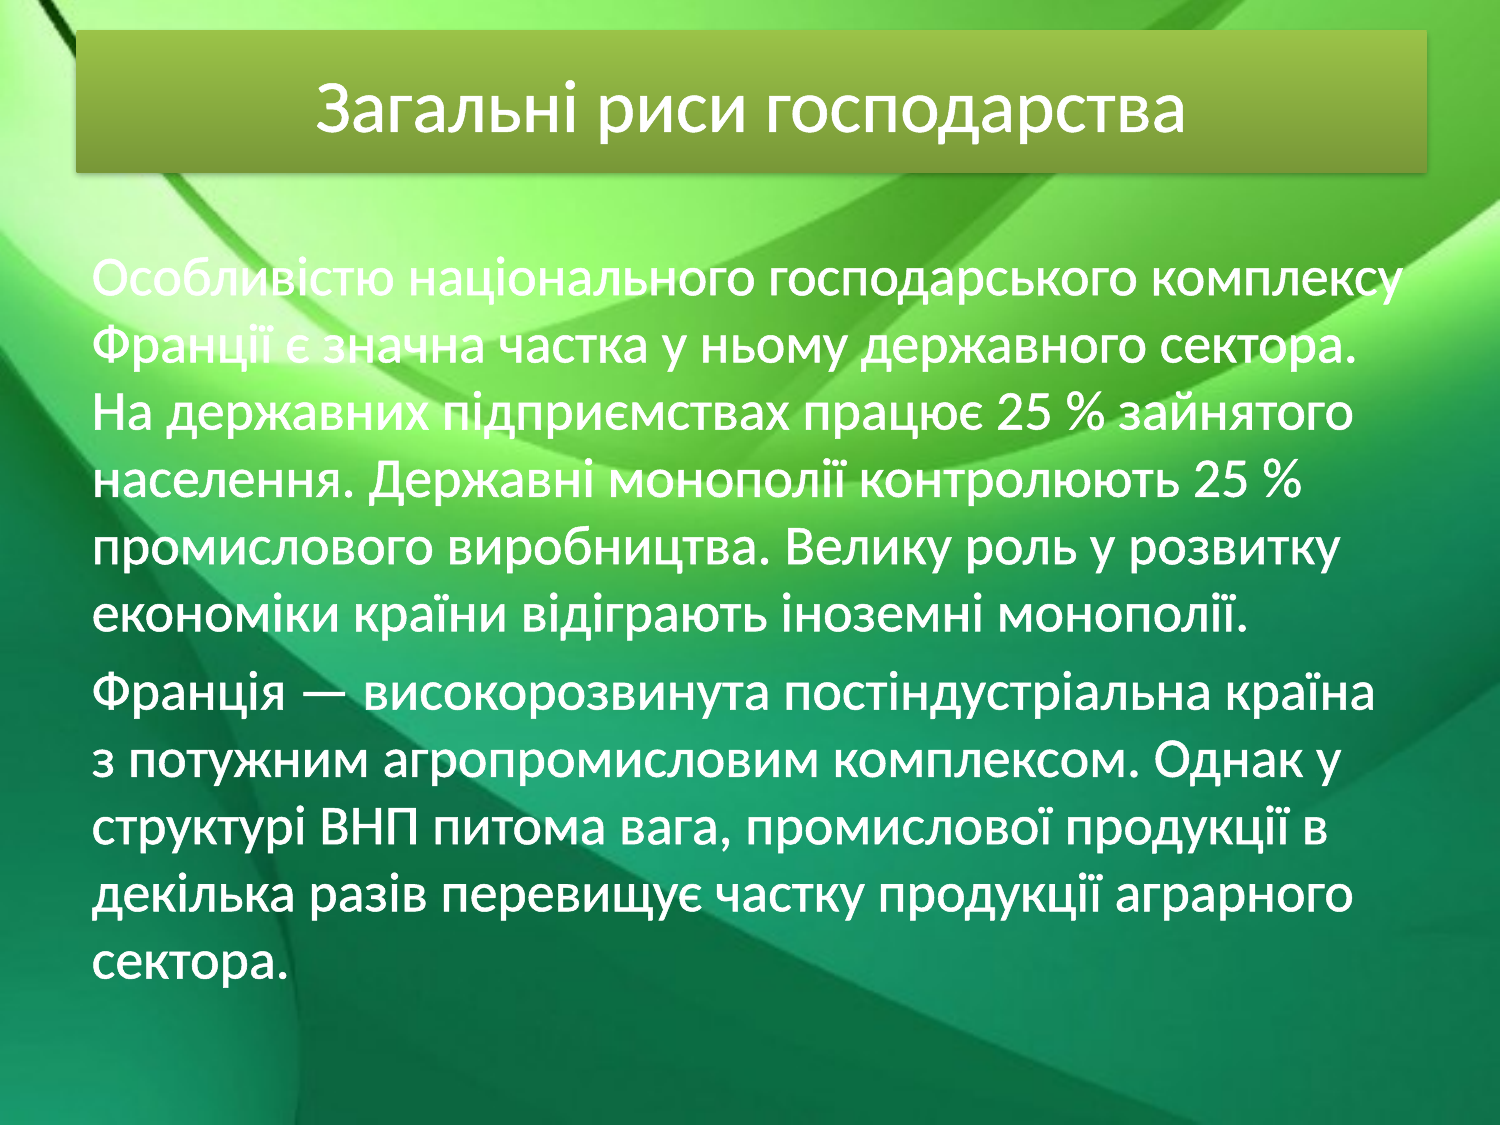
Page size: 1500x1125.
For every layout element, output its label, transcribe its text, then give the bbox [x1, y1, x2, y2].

title Загальні риси господарства [76, 30, 1427, 173]
list Особливістю національного господарського комплексу Франції є значна частка у ньому державного сектора. На державних підприємствах працює 25 % зайнятого населення. Державні монополії контролюють 25 % промислового виробництва. Велику роль у розвитку економіки країни відіграють іноземні монополії. Франція — високорозвинута постіндустріальна країна з потужним агропромисловим комплексом. Однак у структурі ВНП питома вага, промислової продукції в декілька разів перевищує частку продукції аграрного сектора. [76, 231, 1427, 1017]
picture [0, 0, 1500, 1125]
